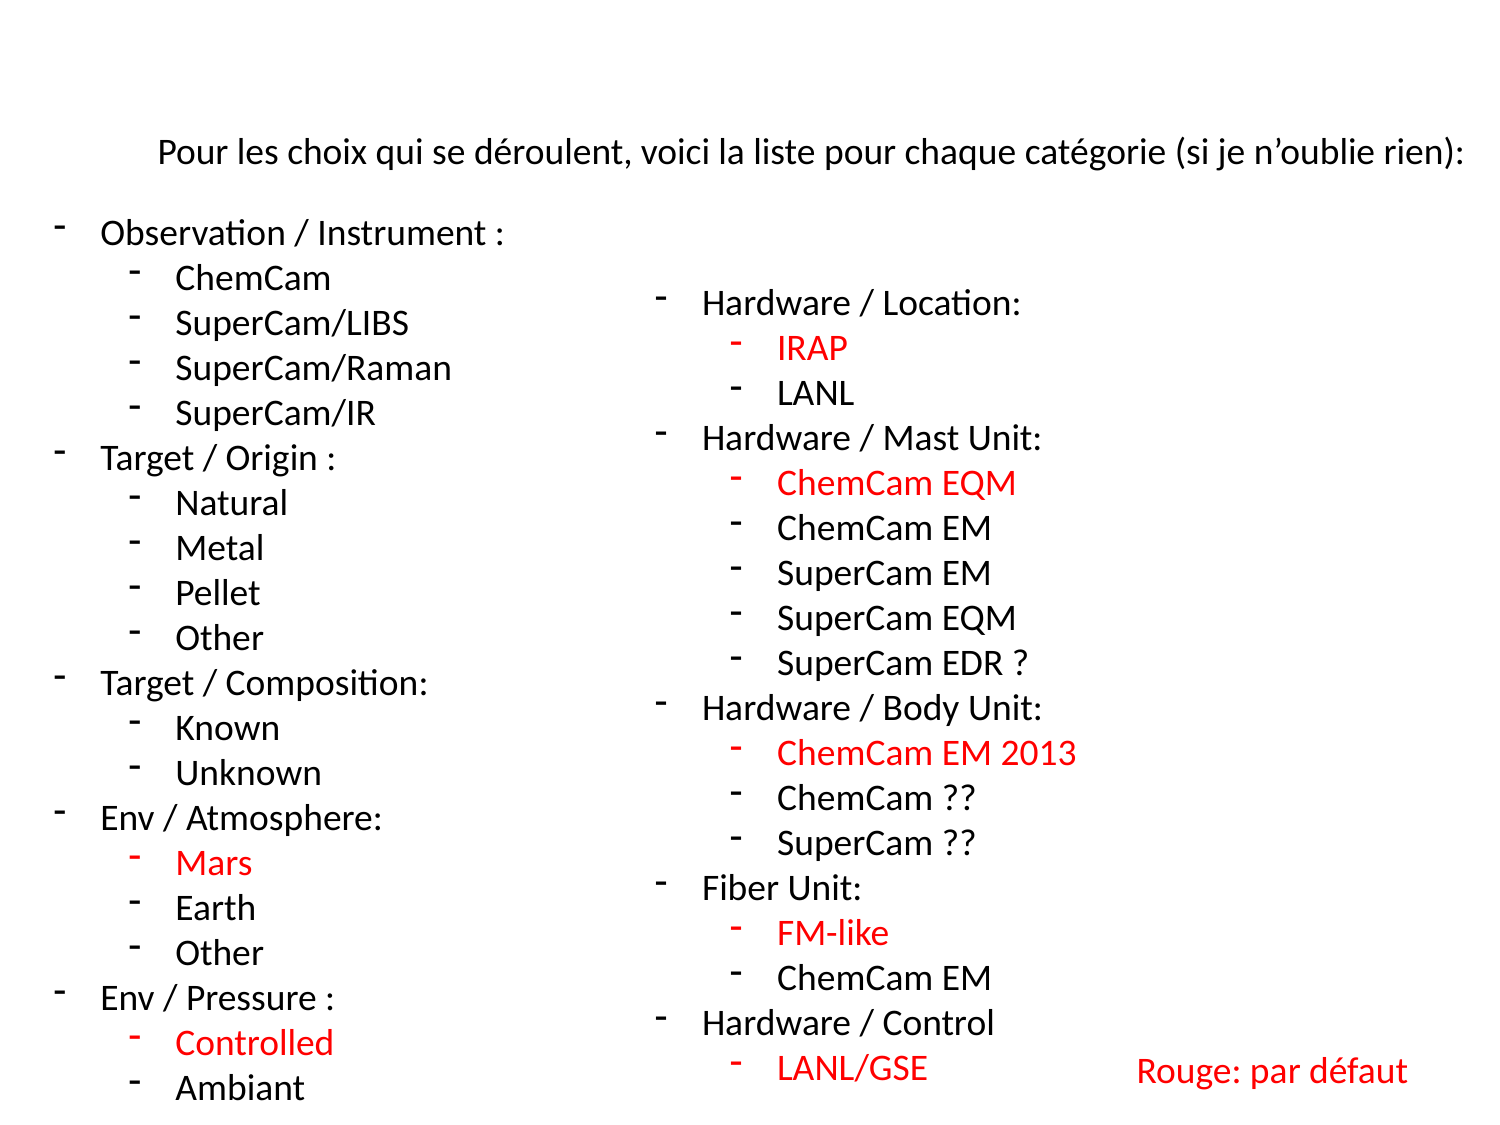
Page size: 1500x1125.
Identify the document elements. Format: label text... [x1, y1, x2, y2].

text_box Rouge: par défaut [1121, 1038, 1424, 1099]
text_box Hardware / Location: IRAP LANL Hardware / Mast Unit: ChemCam EQM ChemCam EM SuperCam EM SuperCam EQM SuperCam EDR ? Hardware / Body Unit: ChemCam EM 2013 ChemCam ?? SuperCam ?? Fiber Unit: FM-like ChemCam EM Hardware / Control LANL/GSE [640, 225, 1208, 1096]
text_box Observation / Instrument : ChemCam SuperCam/LIBS SuperCam/Raman SuperCam/IR Target / Origin : Natural Metal Pellet Other Target / Composition: Known Unknown Env / Atmosphere: Mars Earth Other Env / Pressure : Controlled Ambiant [38, 200, 529, 1115]
text_box Pour les choix qui se déroulent, voici la liste pour chaque catégorie (si je n’oublie rien): [142, 119, 1482, 225]
